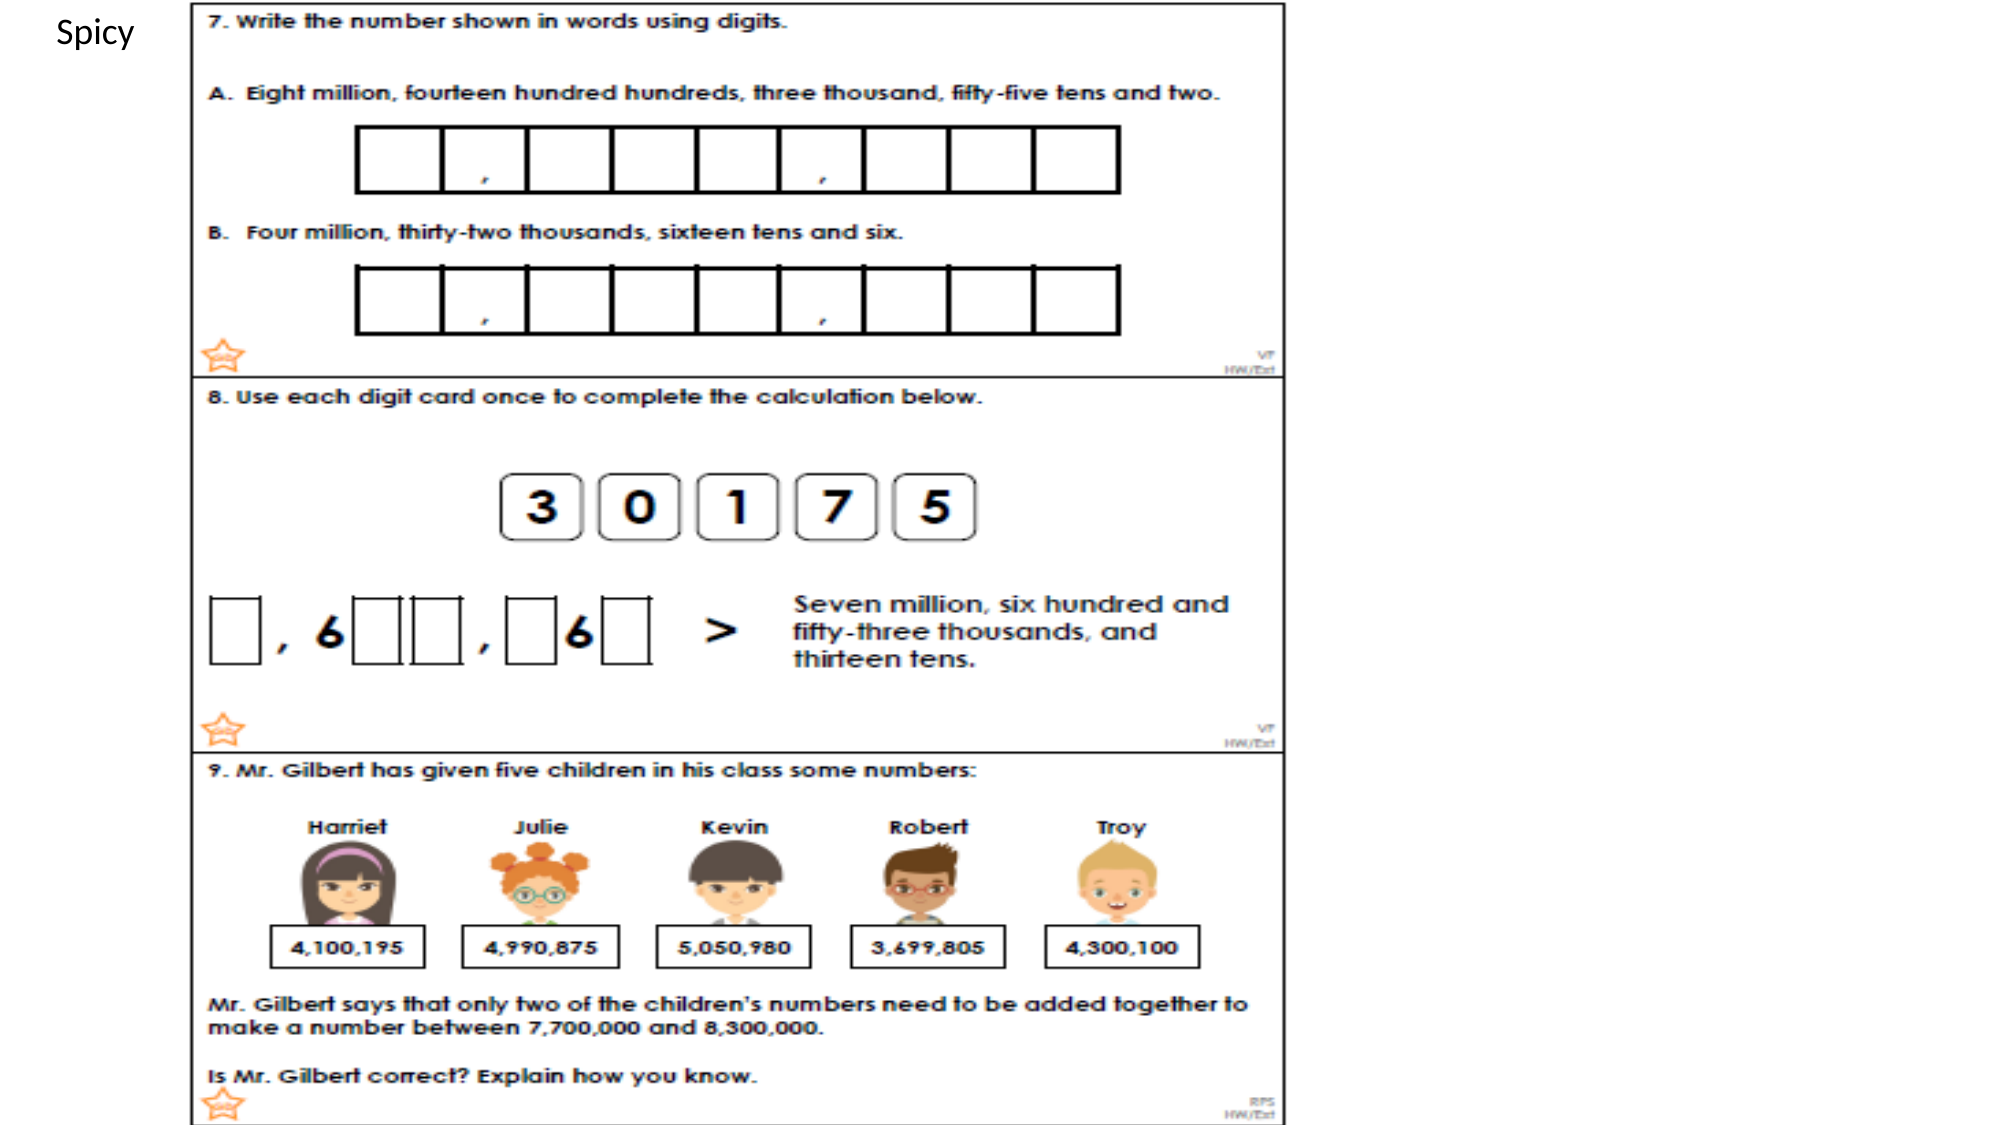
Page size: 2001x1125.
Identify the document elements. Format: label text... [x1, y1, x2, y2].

text_box Spicy [41, 0, 150, 60]
picture [183, 0, 1300, 1125]
